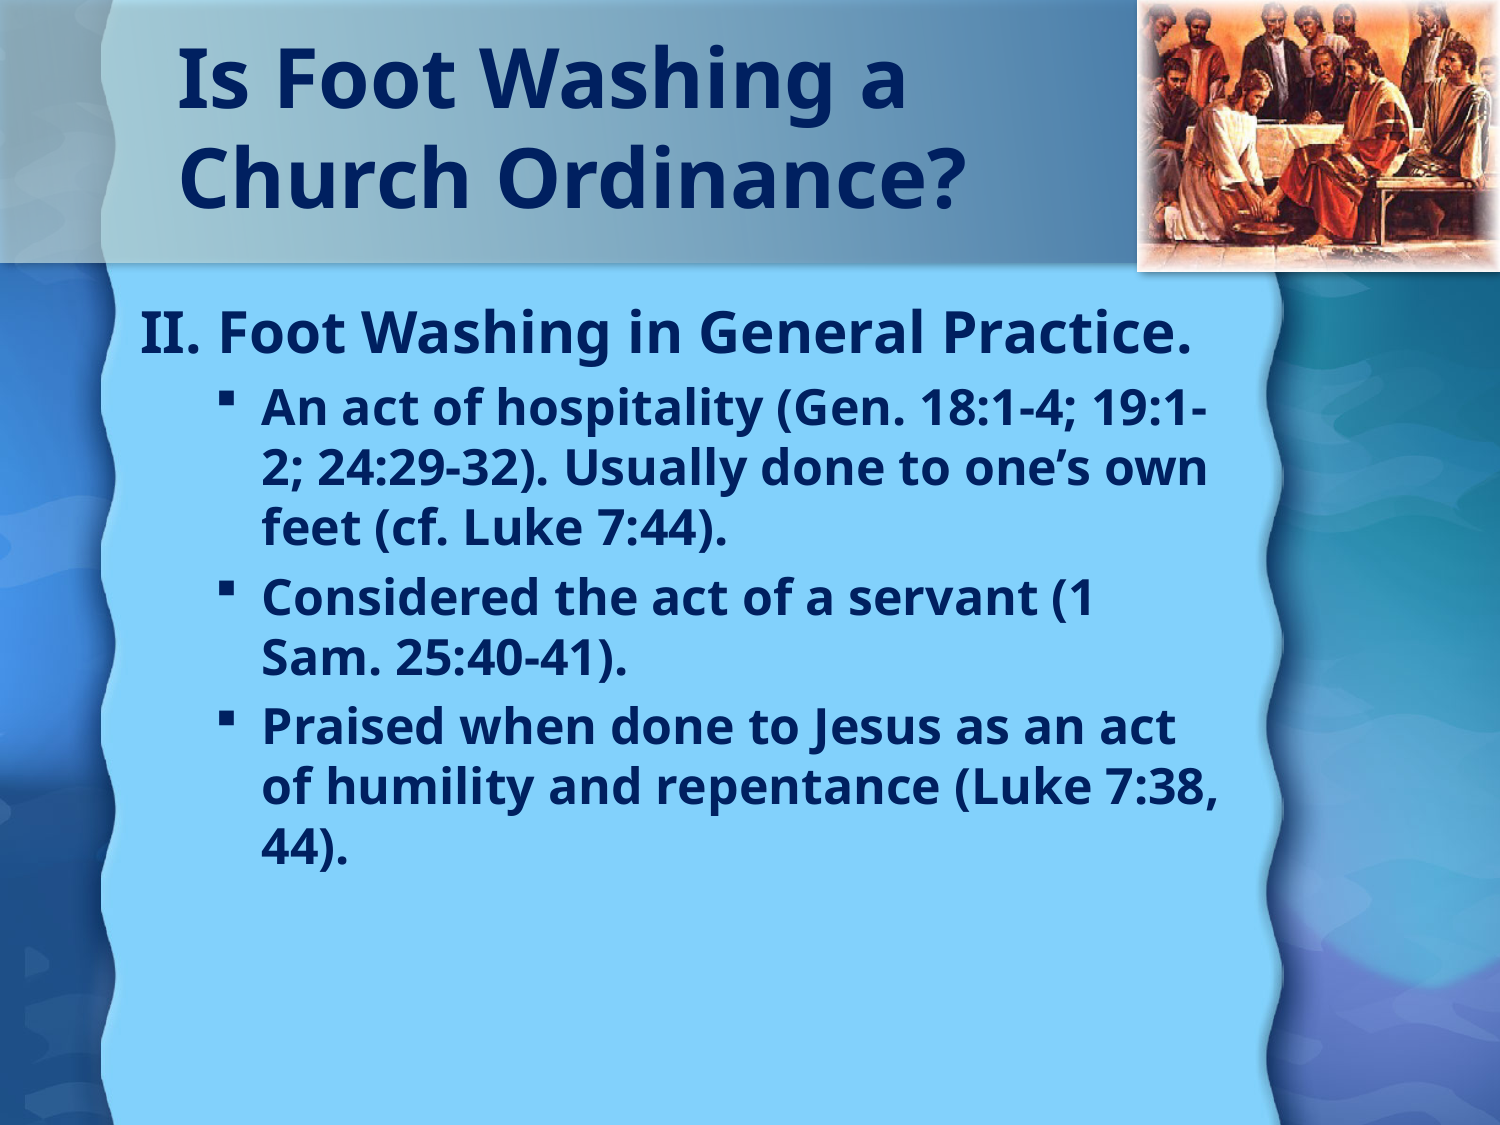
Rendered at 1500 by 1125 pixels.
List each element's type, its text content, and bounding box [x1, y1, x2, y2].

list II. Foot Washing in General Practice. An act of hospitality (Gen. 18:1-4; 19:1-2; 24:29-32). Usually done to one’s own feet (cf. Luke 7:44). Considered the act of a servant (1 Sam. 25:40-41). Praised when done to Jesus as an act of humility and repentance (Luke 7:38, 44). [124, 287, 1238, 1113]
picture [0, 0, 1500, 1125]
title Is Foot Washing a Church Ordinance? [162, 74, 1132, 176]
text_box [0, 0, 1134, 263]
